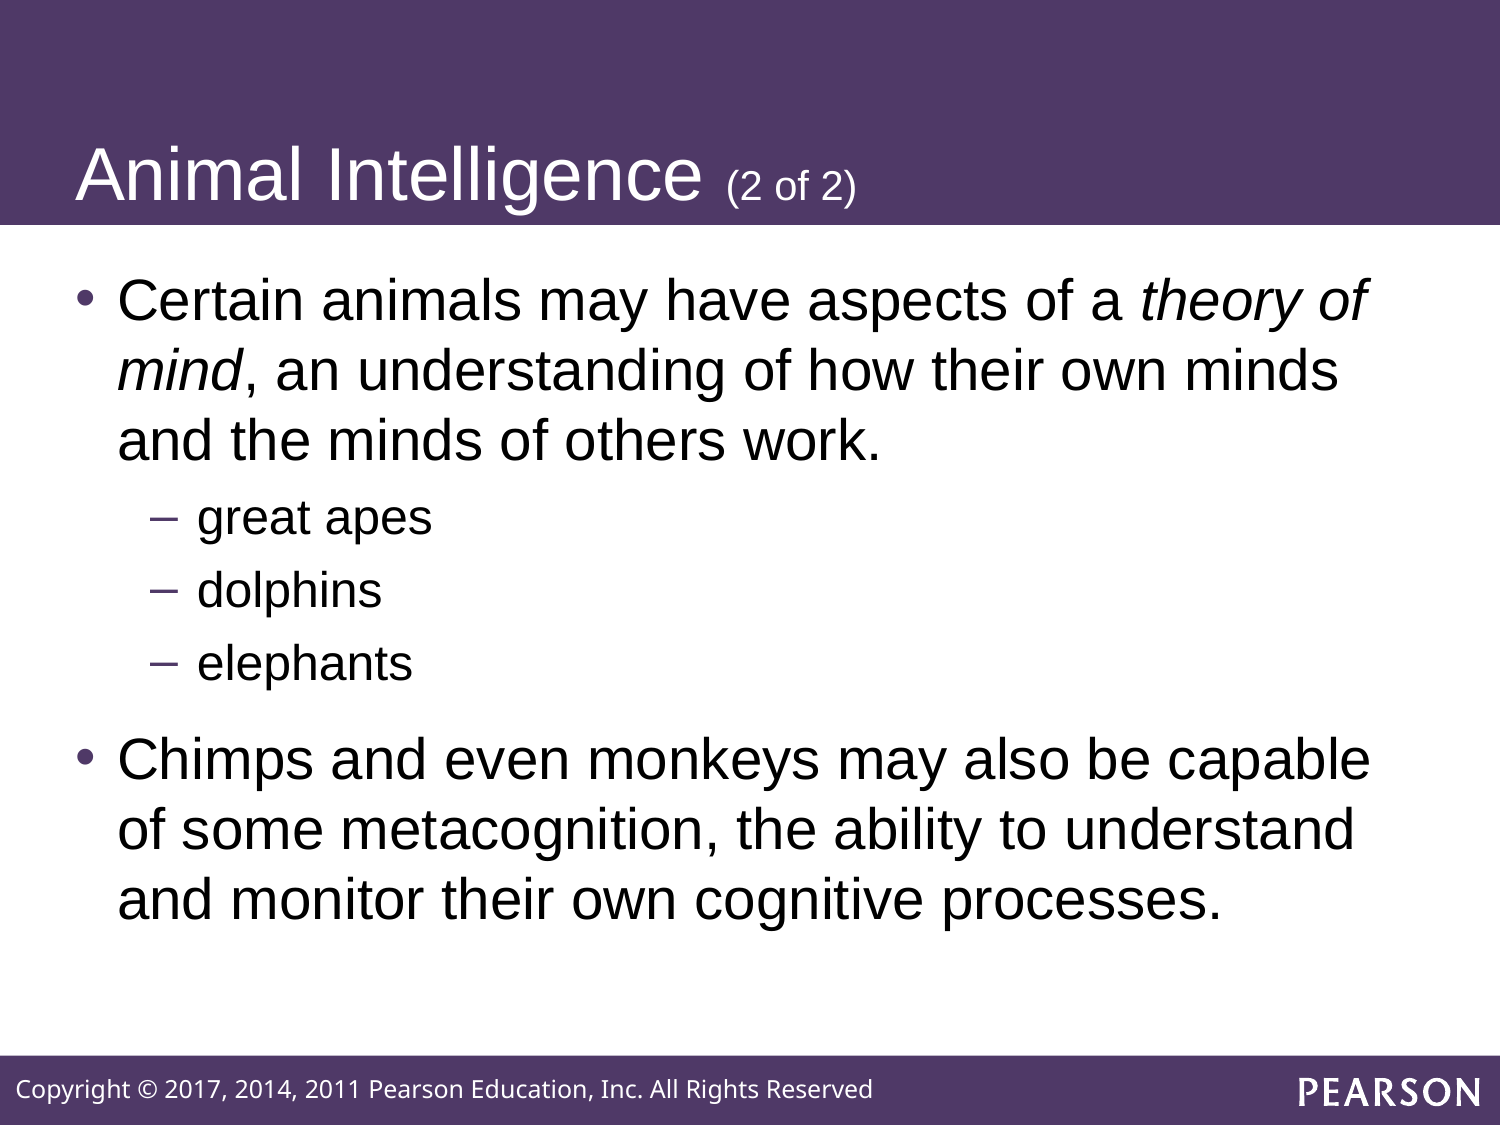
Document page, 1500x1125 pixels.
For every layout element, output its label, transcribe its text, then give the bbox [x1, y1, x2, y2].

list Certain animals may have aspects of a theory of mind, an understanding of how their own minds and the minds of others work. great apes dolphins elephants Chimps and even monkeys may also be capable of some metacognition, the ability to understand and monitor their own cognitive processes. [75, 262, 1425, 1005]
title Animal Intelligence (2 of 2) [75, 35, 1425, 216]
